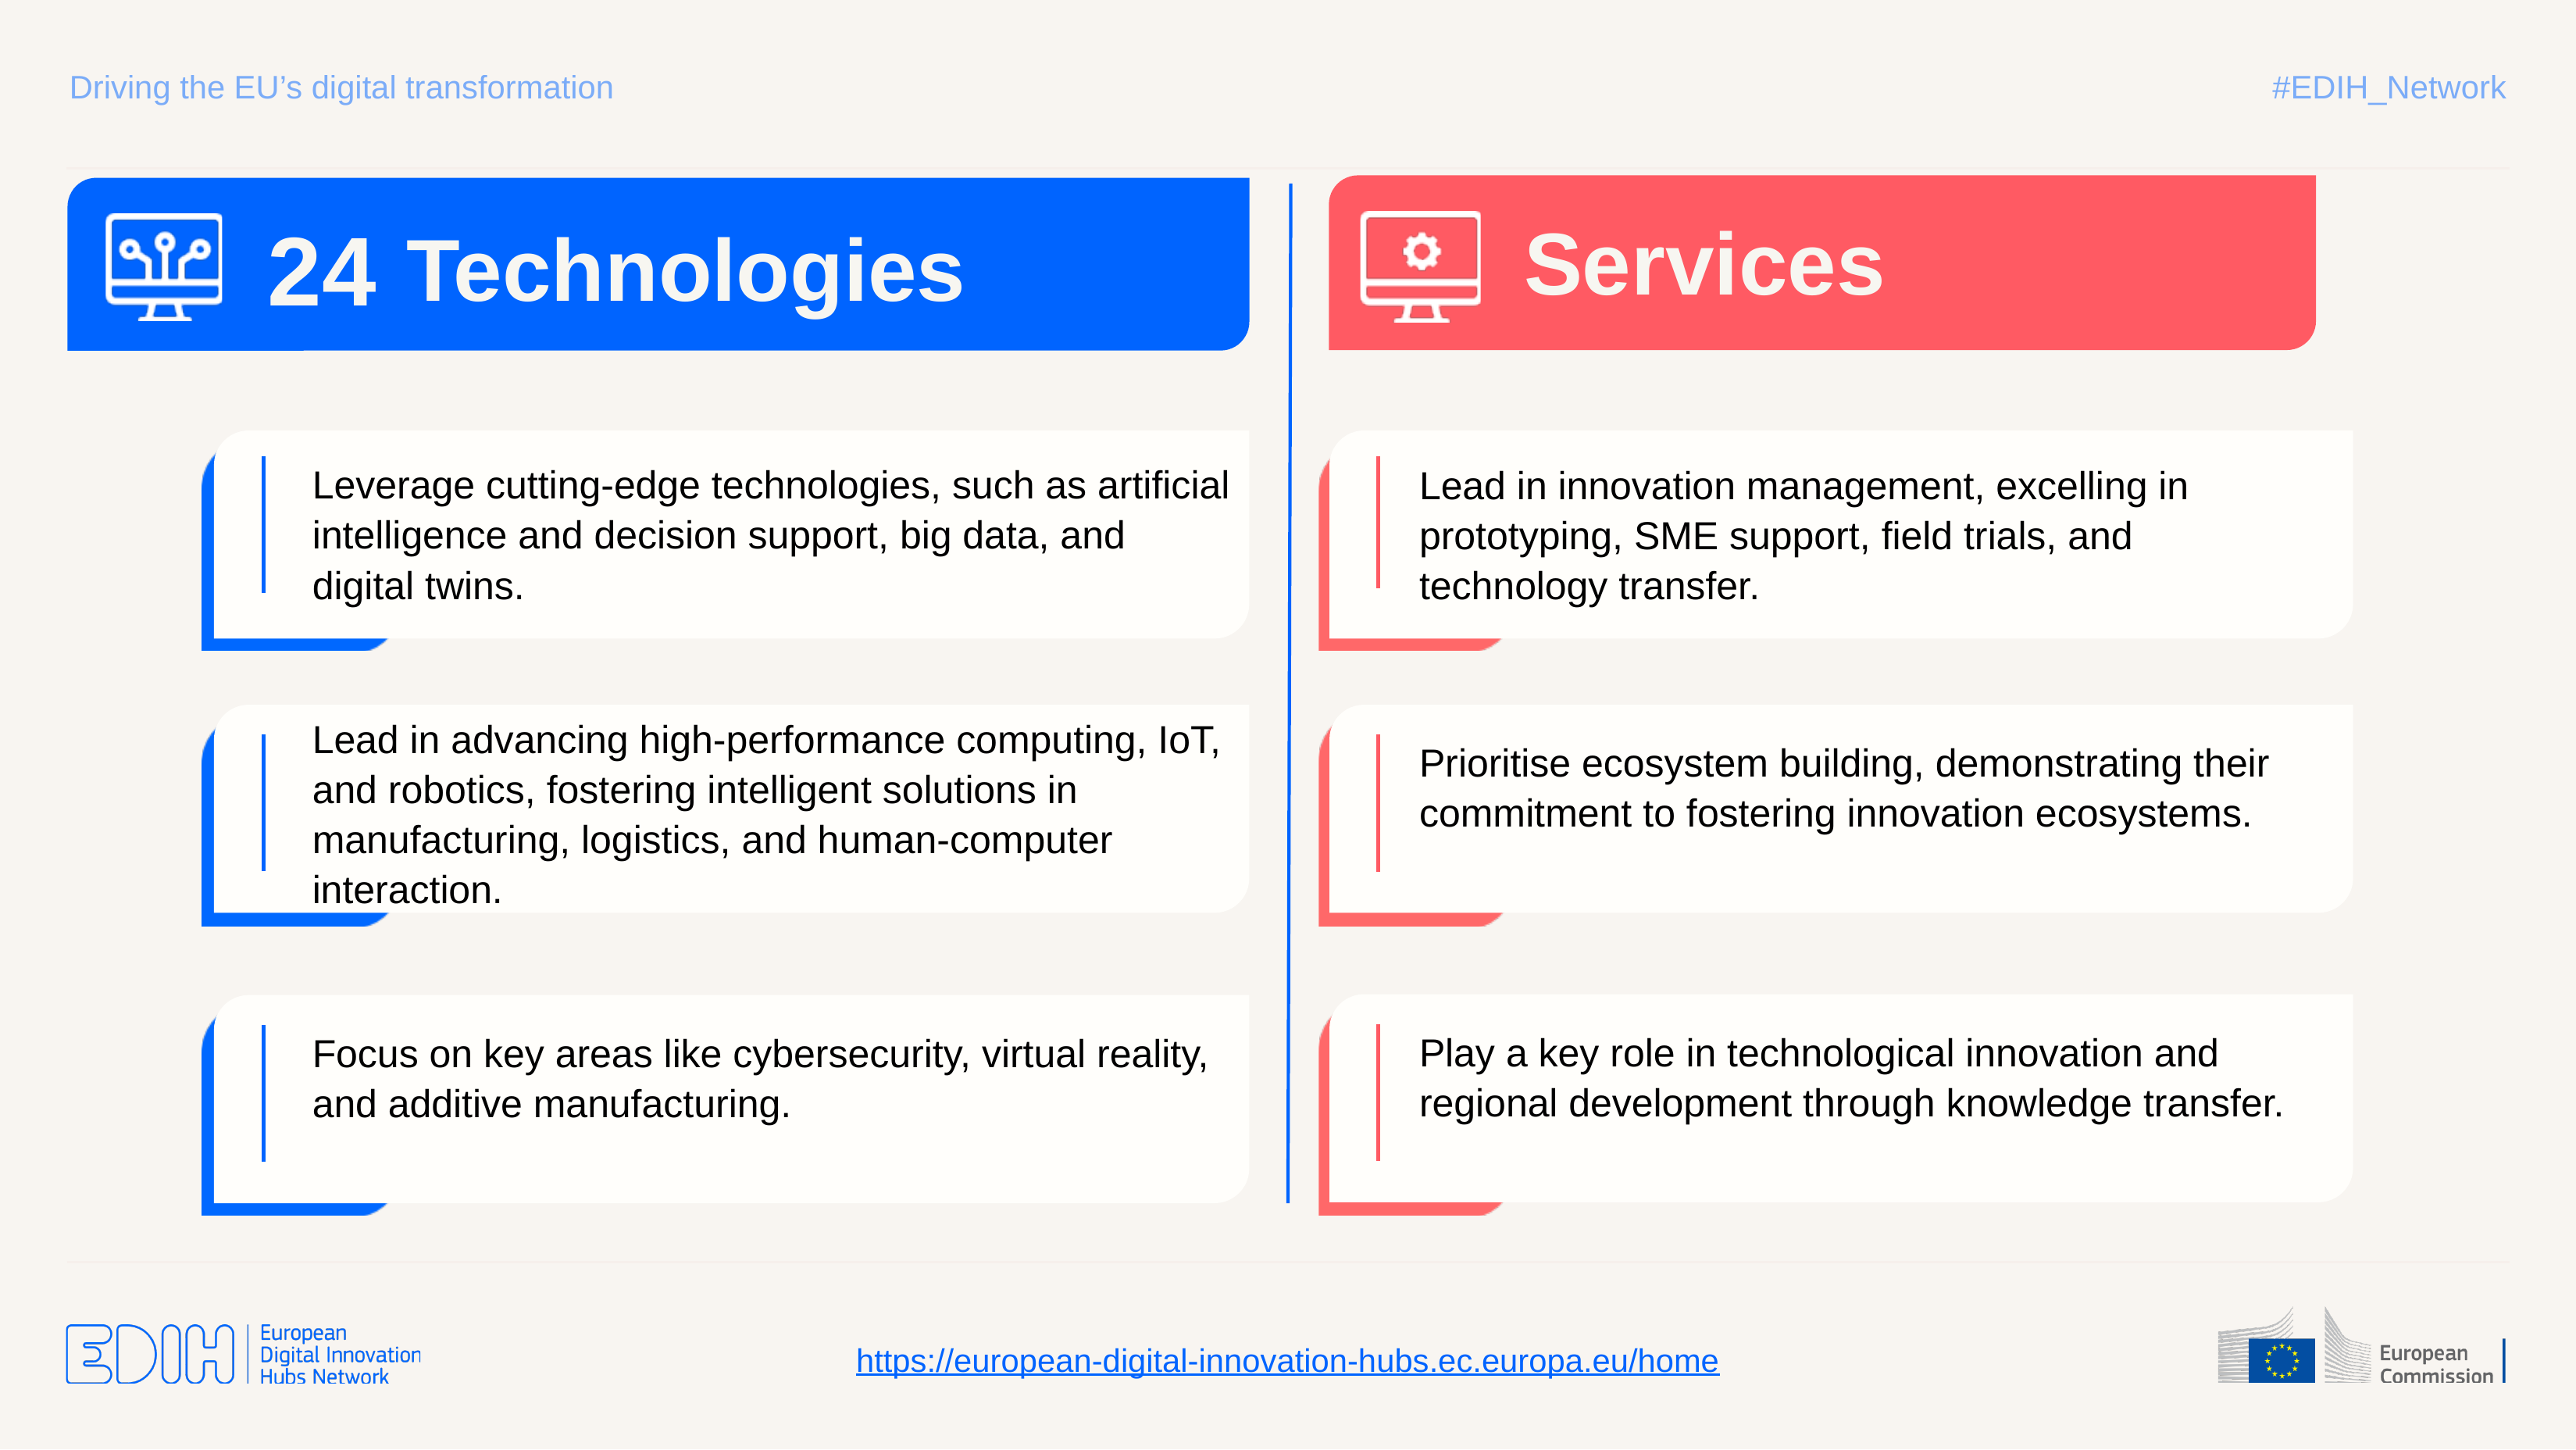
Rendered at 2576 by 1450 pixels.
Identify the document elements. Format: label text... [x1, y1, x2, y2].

text_box Technologies [409, 220, 1190, 327]
picture [1360, 211, 1481, 323]
text_box [1341, 993, 2354, 1203]
text_box https://european-digital-innovation-hubs.ec.europa.eu/home [751, 1333, 1825, 1384]
text_box 24 [235, 202, 409, 331]
picture [202, 1004, 401, 1216]
picture [105, 213, 223, 321]
text_box [77, 177, 1251, 352]
picture [202, 715, 401, 927]
picture [1318, 443, 1515, 651]
text_box Play a key role in technological innovation and regional development through knowledge transfer. [1515, 1018, 2345, 1130]
text_box Services [1512, 212, 2520, 321]
text_box Driving the EU’s digital transformation [57, 60, 1132, 112]
text_box [1328, 174, 2317, 352]
text_box Focus on key areas like cybersecurity, virtual reality, and additive manufacturing. [401, 1019, 1240, 1131]
text_box Leverage cutting-edge technologies, such as artificial intelligence and decision support, big data, and digital twins. [401, 451, 1243, 613]
text_box [223, 703, 1251, 904]
picture [1318, 712, 1515, 927]
text_box Prioritise ecosystem building, demonstrating their commitment to fostering innovation ecosystems. [1515, 729, 2345, 841]
text_box Lead in advancing high-performance computing, IoT, and robotics, fostering intelligent solutions in manufacturing, logistics, and human-computer interaction. [301, 705, 1240, 918]
text_box #EDIH_Network [1443, 60, 2518, 112]
text_box [1336, 429, 2354, 640]
text_box [223, 429, 1251, 640]
text_box [224, 994, 1251, 1205]
text_box Lead in innovation management, excelling in prototyping, SME support, field trials, and technology transfer. [1515, 451, 2345, 613]
picture [202, 440, 401, 651]
text_box [66, 184, 264, 358]
picture [1318, 1002, 1515, 1216]
text_box [1342, 703, 2354, 914]
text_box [1287, 184, 1291, 1204]
